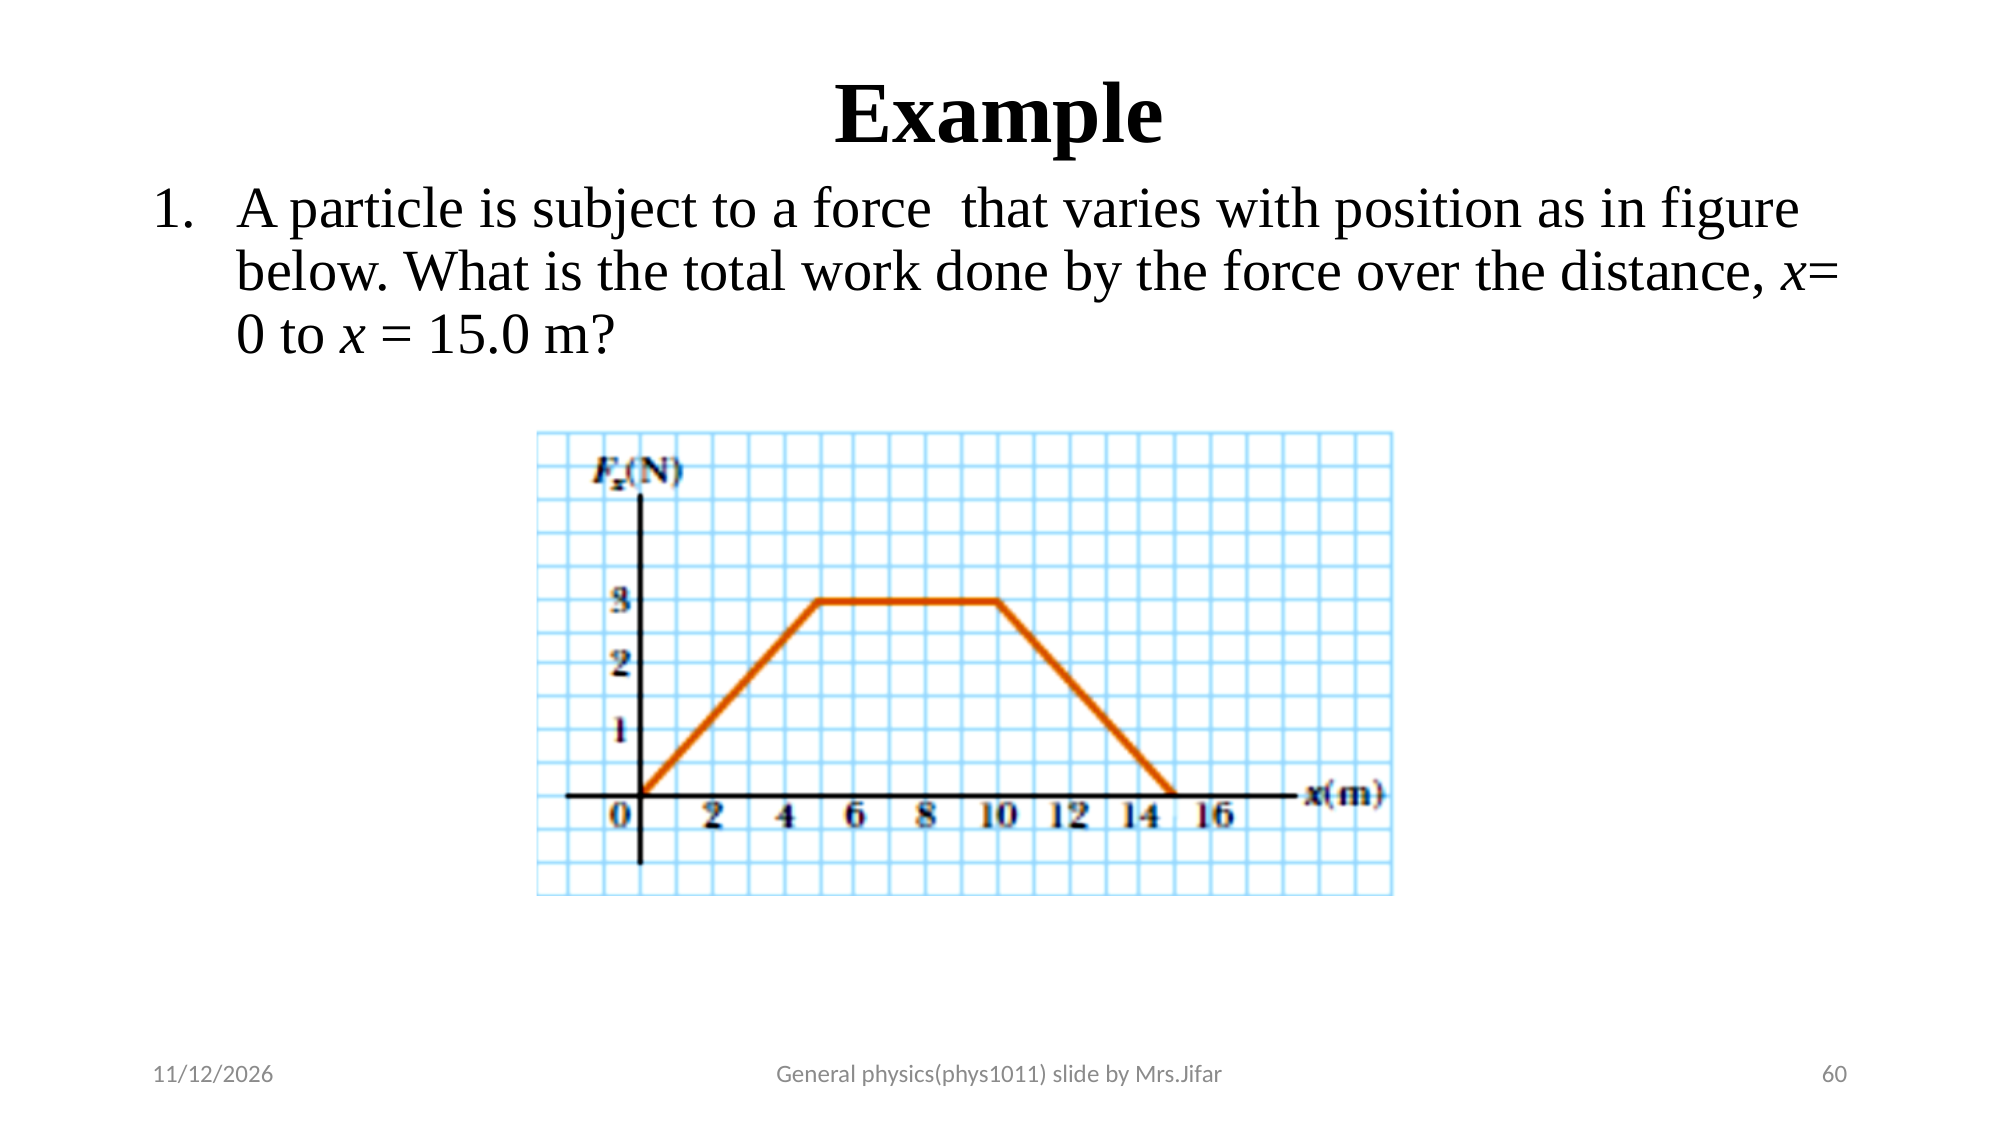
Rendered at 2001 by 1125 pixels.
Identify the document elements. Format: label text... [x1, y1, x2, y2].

slide_number 13-Jan-20 [137, 1042, 588, 1103]
slide_number 60 [1412, 1042, 1863, 1103]
picture [536, 422, 1464, 896]
title Example [137, 59, 1863, 170]
footer General physics(phys1011) slide by Mrs.Jifar [662, 1042, 1338, 1103]
